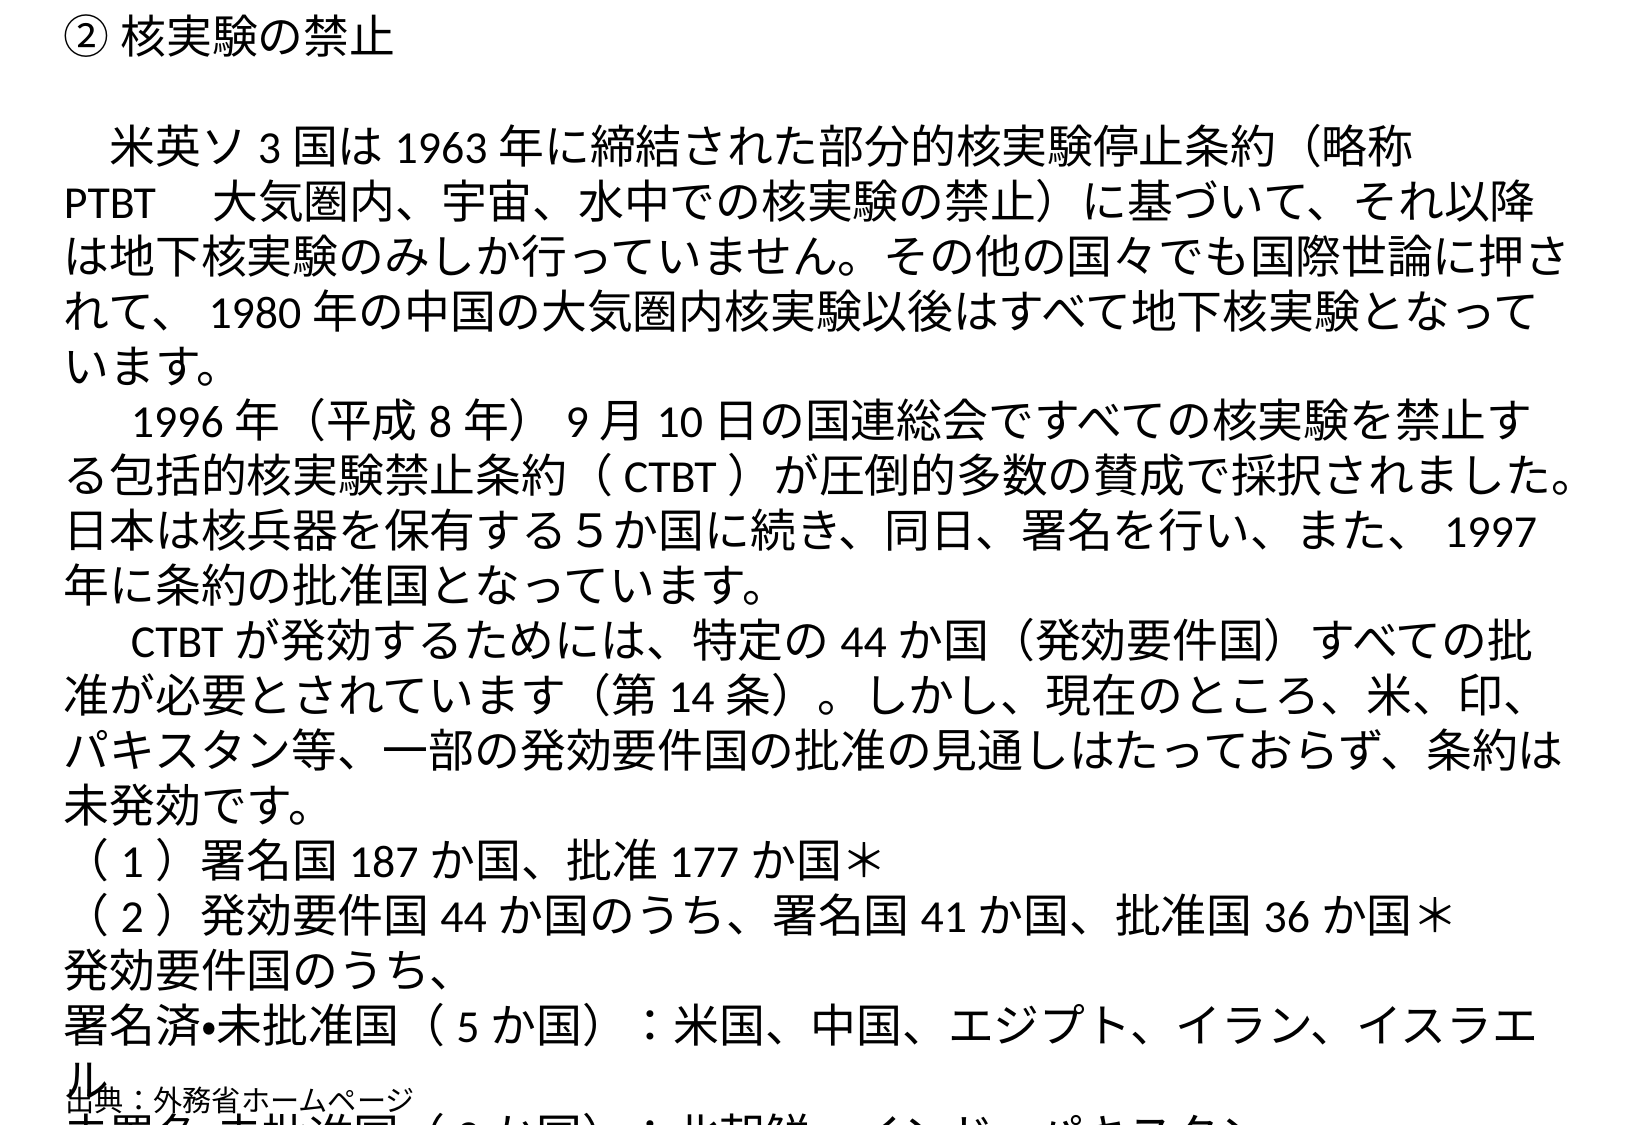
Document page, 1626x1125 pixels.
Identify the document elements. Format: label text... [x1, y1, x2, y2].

text_box ②核実験の禁止 米英ソ3国は1963年に締結された部分的核実験停止条約（略称 PTBT 大気圏内、宇宙、水中での核実験の禁止）に基づいて、それ以降は地下核実験のみしか行っていません。その他の国々でも国際世論に押されて、1980年の中国の大気圏内核実験以後はすべて地下核実験となっています。 1996年（平成8年）9月10日の国連総会ですべての核実験を禁止する包括的核実験禁止条約（CTBT）が圧倒的多数の賛成で採択されました。日本は核兵器を保有する５か国に続き、同日、署名を行い、また、1997年に条約の批准国となっています。 CTBTが発効するためには、特定の44か国（発効要件国）すべての批准が必要とされています（第14条）。しかし、現在のところ、米、印、パキスタン等、一部の発効要件国の批准の見通しはたっておらず、条約は未発効です。 （1）署名国187か国、批准177か国＊ （2）発効要件国44か国のうち、署名国41か国、批准国36か国＊ 発効要件国のうち、 署名済・未批准国（5か国）：米国、中国、エジプト、イラン、イスラエル 未署名・未批准国（3か国）：北朝鮮、インド、パキスタン ＊2024年1月現在 批准国にロシア（2023年11月に批准撤回に関する法律が公布され、発効）を含む [49, 0, 1586, 1125]
text_box 出典：外務省ホームページ [50, 1074, 1586, 1125]
